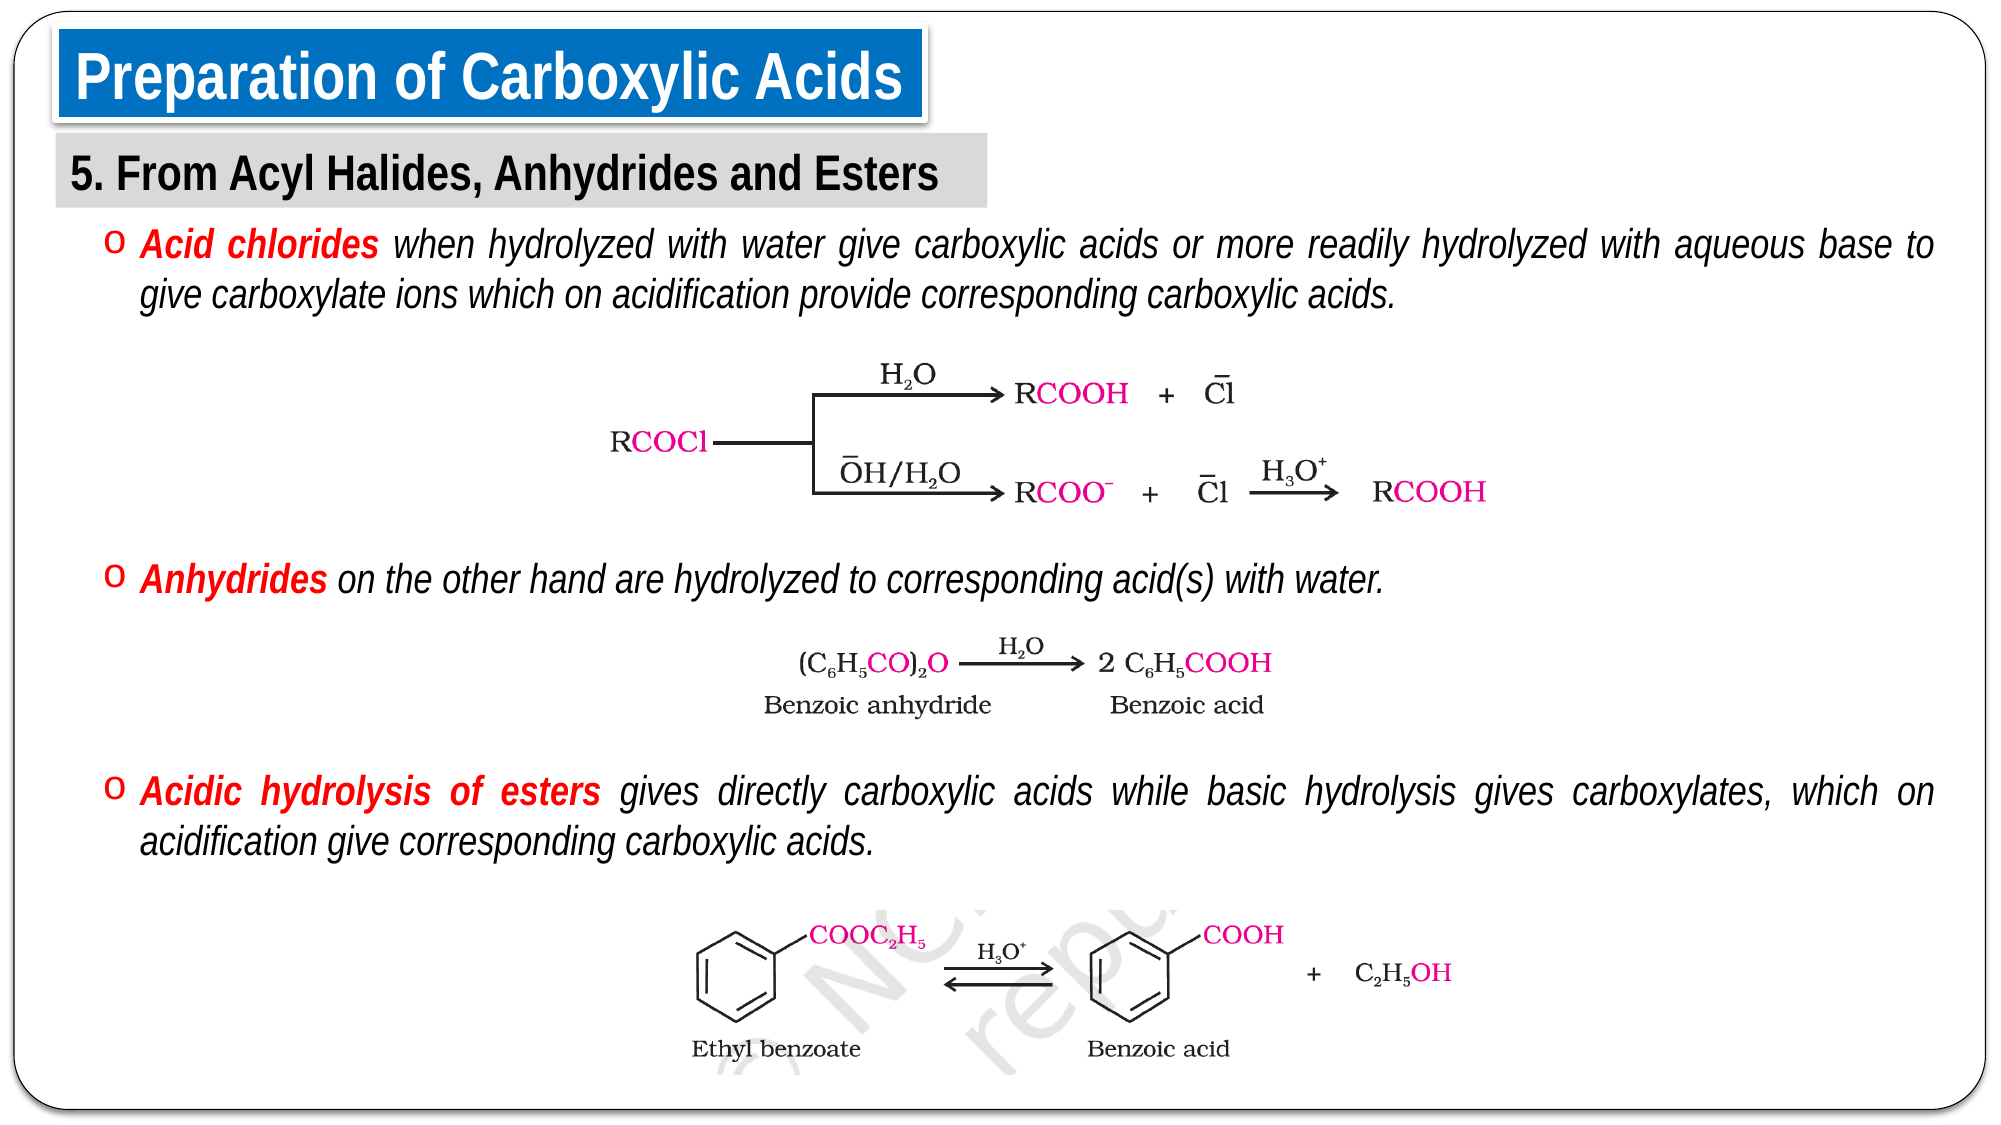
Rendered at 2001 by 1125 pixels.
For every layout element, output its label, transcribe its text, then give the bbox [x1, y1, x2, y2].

picture [674, 909, 1463, 1076]
picture [587, 360, 1488, 511]
picture [749, 631, 1288, 723]
text_box Acidic hydrolysis of esters gives directly carboxylic acids while basic hydrolysis gives carboxylates, which on acidification give corresponding carboxylic acids. [87, 756, 1950, 872]
text_box Preparation of Carboxylic Acids [52, 22, 928, 123]
text_box 5. From Acyl Halides, Anhydrides and Esters [55, 132, 988, 208]
text_box Acid chlorides when hydrolyzed with water give carboxylic acids or more readily hydrolyzed with aqueous base to give carboxylate ions which on acidification provide corresponding carboxylic acids. [87, 209, 1950, 325]
text_box Anhydrides on the other hand are hydrolyzed to corresponding acid(s) with water. [87, 544, 1950, 610]
